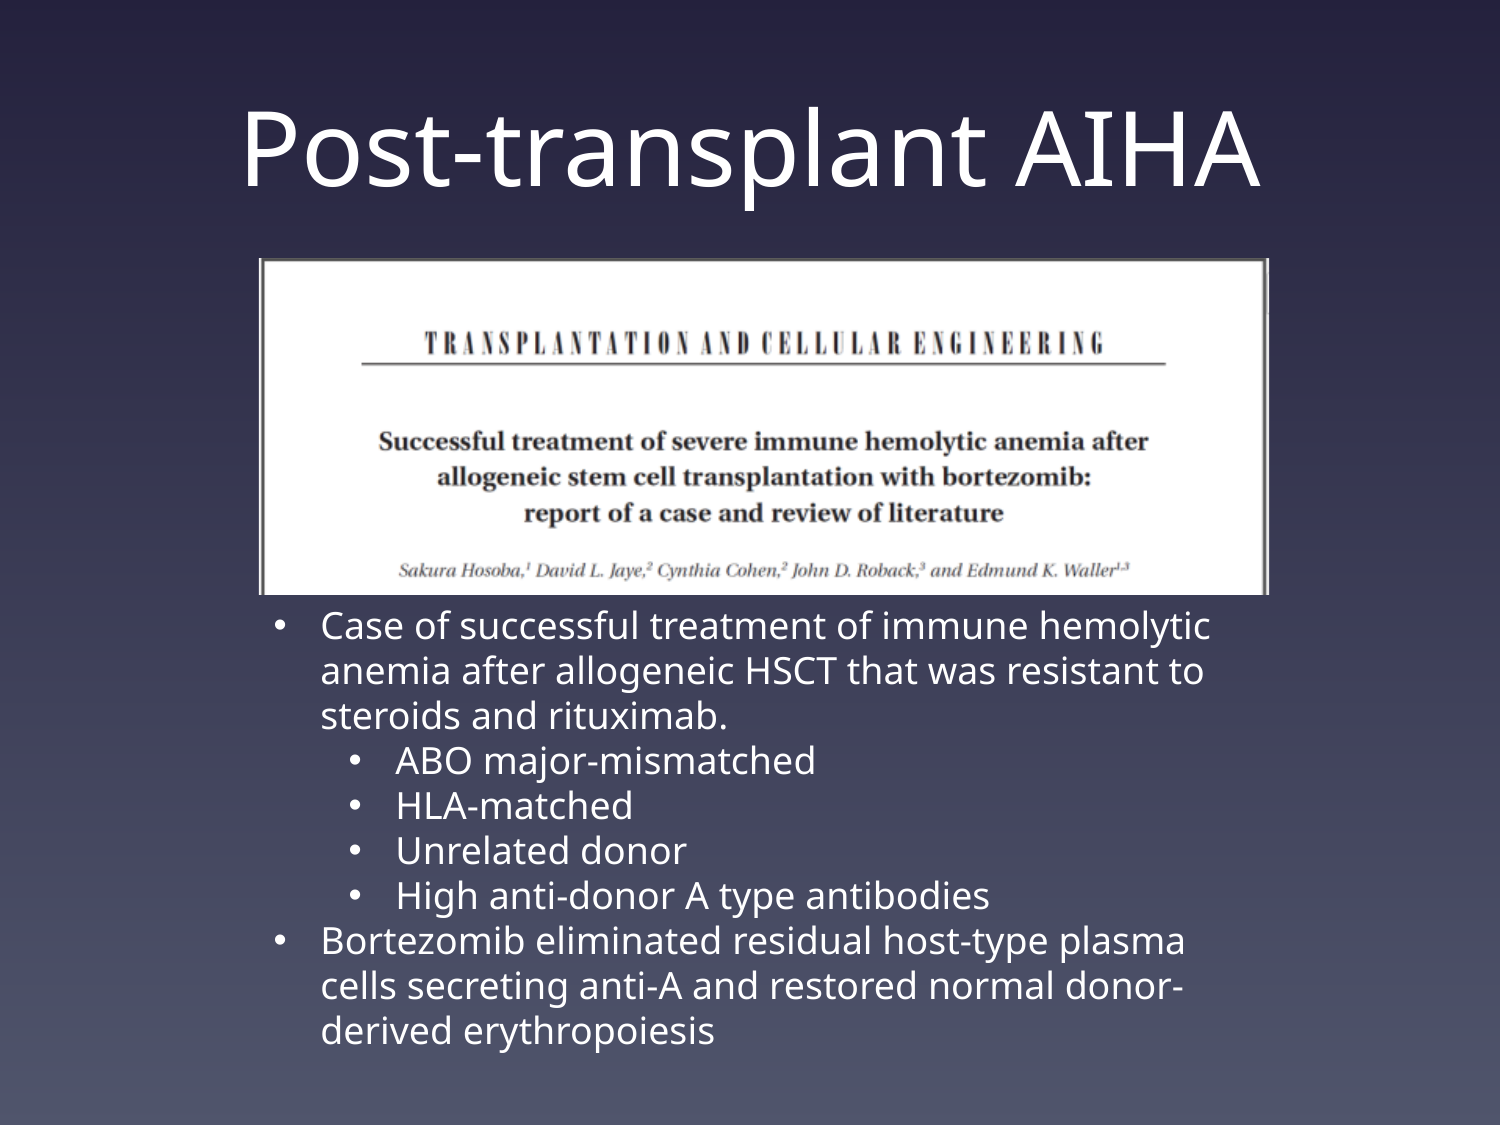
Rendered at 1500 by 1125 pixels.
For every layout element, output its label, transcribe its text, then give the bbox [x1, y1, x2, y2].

title Post-transplant AIHA [75, 75, 1425, 263]
text_box Case of successful treatment of immune hemolytic anemia after allogeneic HSCT that was resistant to steroids and rituximab. ABO major-mismatched HLA-matched Unrelated donor High anti-donor A type antibodies Bortezomib eliminated residual host-type plasma cells secreting anti-A and restored normal donor-derived erythropoiesis [258, 601, 1270, 1105]
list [258, 257, 1270, 596]
